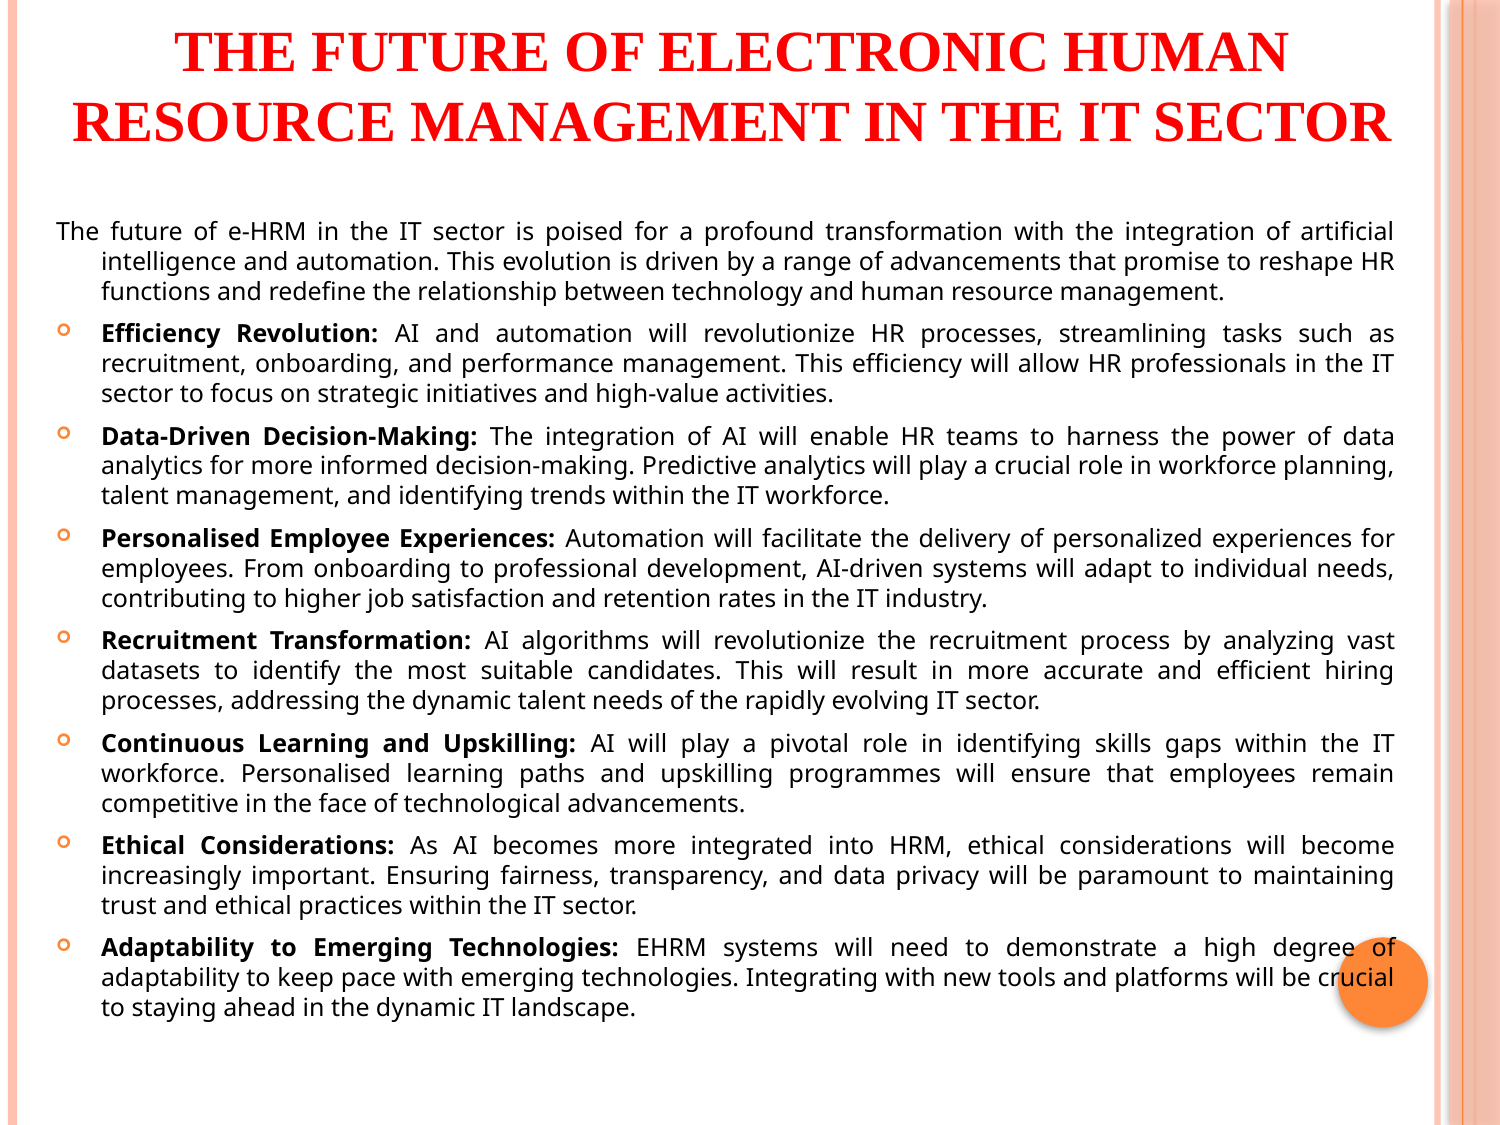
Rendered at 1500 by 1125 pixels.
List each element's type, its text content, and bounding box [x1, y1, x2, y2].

list The future of e-HRM in the IT sector is poised for a profound transformation with the integration of artificial intelligence and automation. This evolution is driven by a range of advancements that promise to reshape HR functions and redefine the relationship between technology and human resource management. Efficiency Revolution: AI and automation will revolutionize HR processes, streamlining tasks such as recruitment, onboarding, and performance management. This efficiency will allow HR professionals in the IT sector to focus on strategic initiatives and high-value activities. Data-Driven Decision-Making: The integration of AI will enable HR teams to harness the power of data analytics for more informed decision-making. Predictive analytics will play a crucial role in workforce planning, talent management, and identifying trends within the IT workforce. Personalised Employee Experiences: Automation will facilitate the delivery of personalized experiences for employees. From onboarding to professional development, AI-driven systems will adapt to individual needs, contributing to higher job satisfaction and retention rates in the IT industry. Recruitment Transformation: AI algorithms will revolutionize the recruitment process by analyzing vast datasets to identify the most suitable candidates. This will result in more accurate and efficient hiring processes, addressing the dynamic talent needs of the rapidly evolving IT sector. Continuous Learning and Upskilling: AI will play a pivotal role in identifying skills gaps within the IT workforce. Personalised learning paths and upskilling programmes will ensure that employees remain competitive in the face of technological advancements. Ethical Considerations: As AI becomes more integrated into HRM, ethical considerations will become increasingly important. Ensuring fairness, transparency, and data privacy will be paramount to maintaining trust and ethical practices within the IT sector. Adaptability to Emerging Technologies: EHRM systems will need to demonstrate a high degree of adaptability to keep pace with emerging technologies. Integrating with new tools and platforms will be crucial to staying ahead in the dynamic IT landscape. [41, 208, 1412, 1071]
title The Future of Electronic Human Resource Management in the IT Sector [53, 45, 1412, 161]
